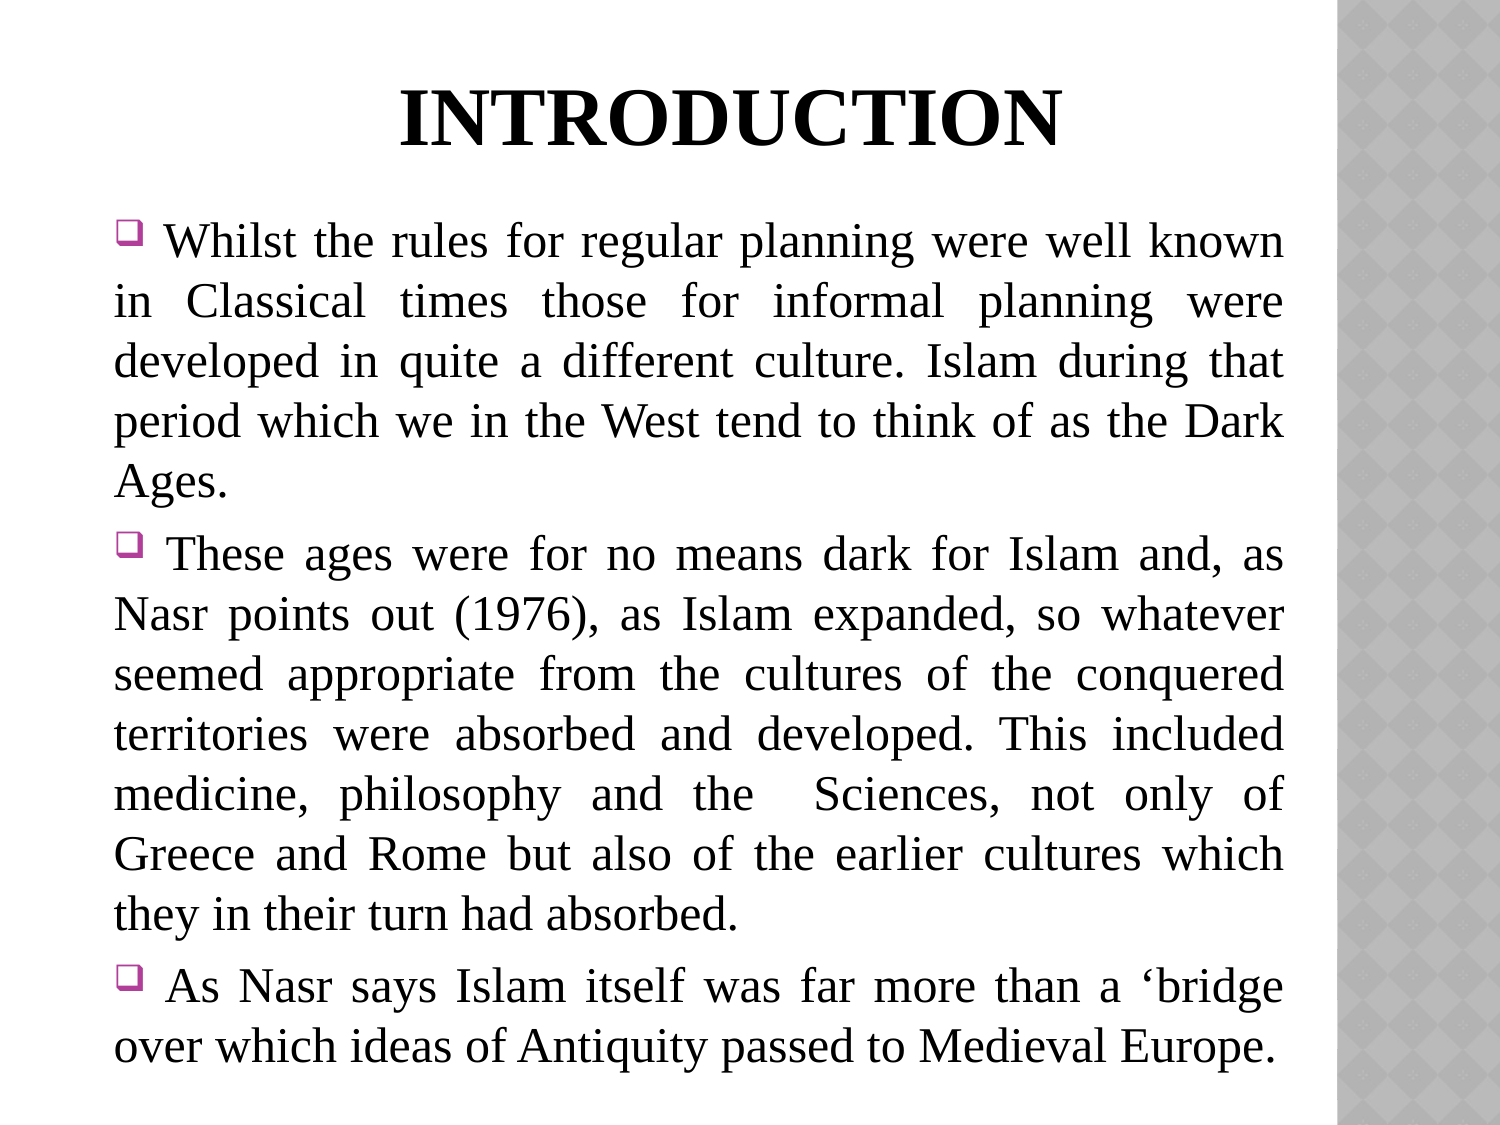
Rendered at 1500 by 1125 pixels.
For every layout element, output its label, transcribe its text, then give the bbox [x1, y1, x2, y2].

list Whilst the rules for regular planning were well known in Classical times those for informal planning were developed in quite a different culture. Islam during that period which we in the West tend to think of as the Dark Ages. These ages were for no means dark for Islam and, as Nasr points out (1976), as Islam expanded, so whatever seemed appropriate from the cultures of the conquered territories were absorbed and developed. This included medicine, philosophy and the Sciences, not only of Greece and Rome but also of the earlier cultures which they in their turn had absorbed. As Nasr says Islam itself was far more than a ‘bridge over which ideas of Antiquity passed to Medieval Europe. [87, 200, 1300, 900]
title INTRODUCTION [99, 99, 1363, 163]
